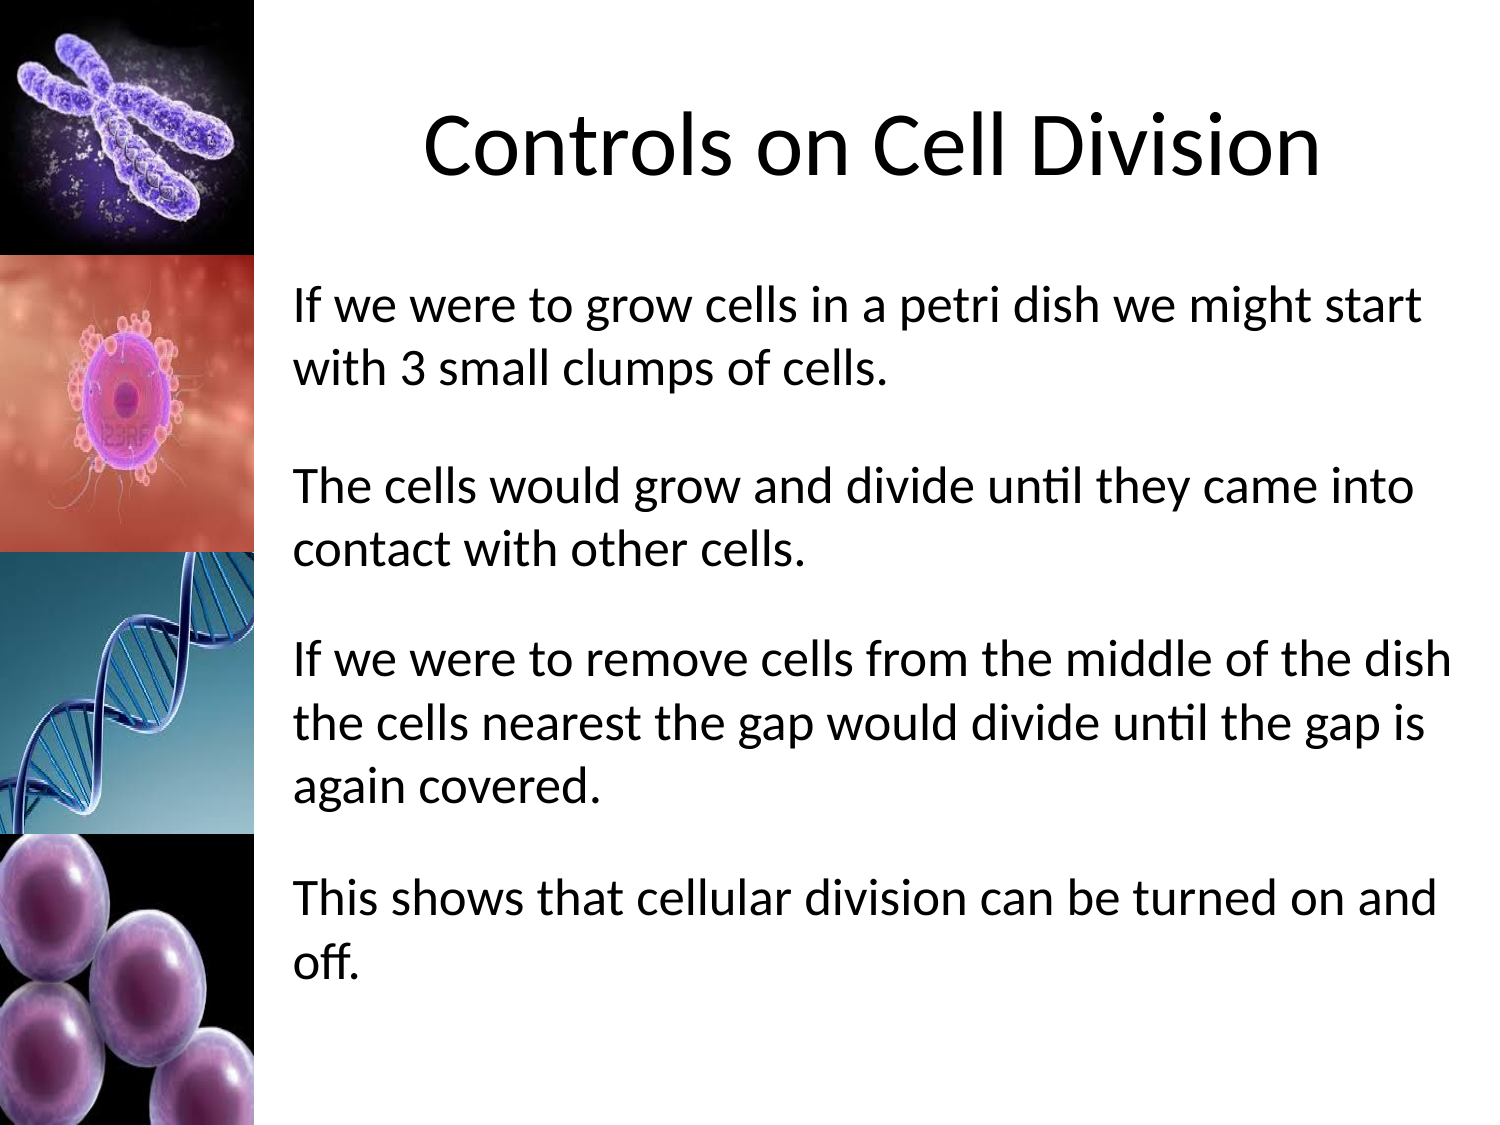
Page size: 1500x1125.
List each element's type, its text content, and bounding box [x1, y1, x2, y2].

list If we were to grow cells in a petri dish we might start with 3 small clumps of cells. The cells would grow and divide until they came into contact with other cells. If we were to remove cells from the middle of the dish the cells nearest the gap would divide until the gap is again covered. This shows that cellular division can be turned on and off. [277, 262, 1471, 1005]
title Controls on Cell Division [277, 45, 1471, 233]
picture [0, 0, 254, 1125]
